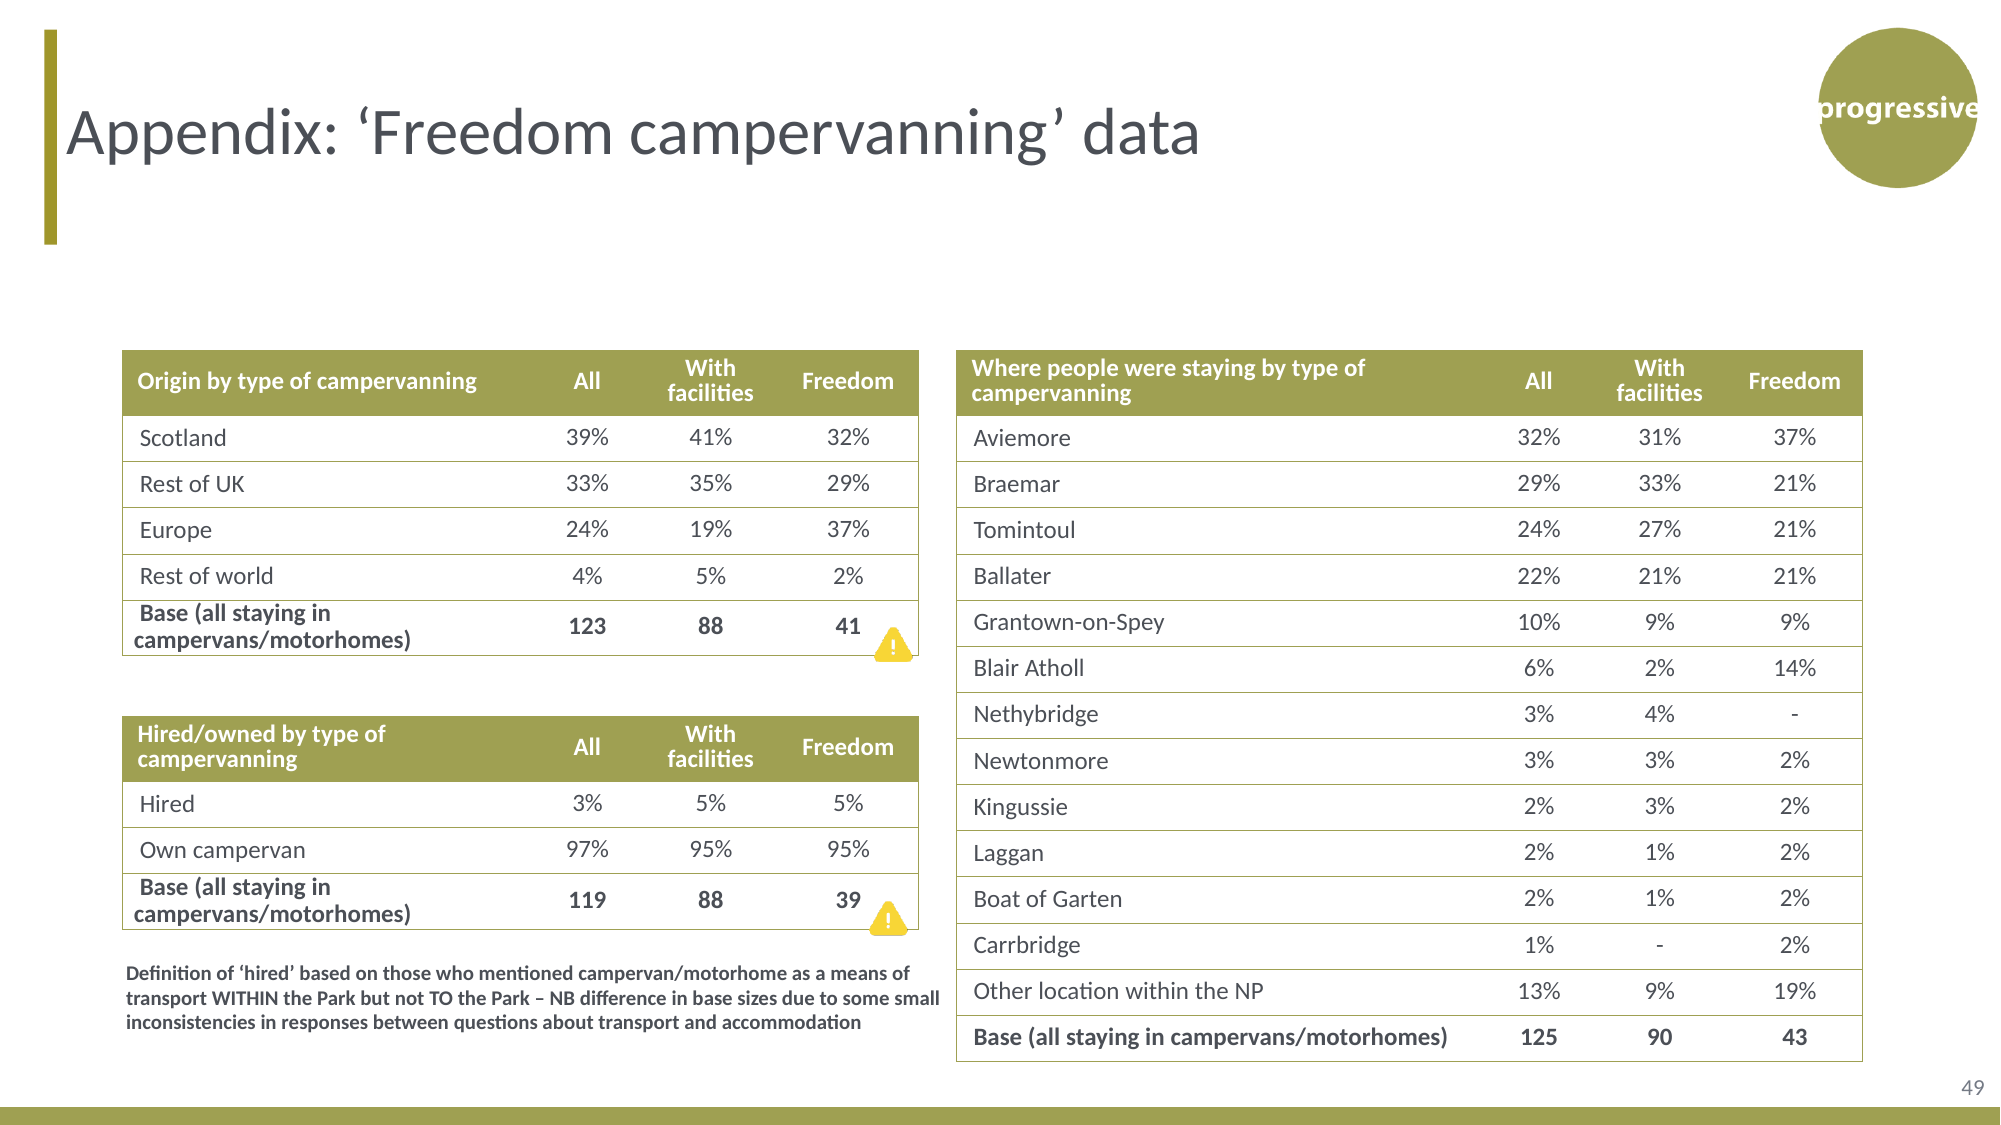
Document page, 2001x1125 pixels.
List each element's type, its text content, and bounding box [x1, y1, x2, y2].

table_cell 6% [1486, 647, 1592, 692]
table_cell Base (all staying in campervans/motorhomes) [123, 601, 531, 655]
table_header All [531, 717, 644, 781]
table_cell 5% [778, 782, 918, 827]
table_cell 3% [1592, 785, 1727, 830]
table_cell 125 [1486, 1016, 1592, 1061]
table_header All [531, 351, 644, 415]
table_cell 33% [1592, 462, 1727, 507]
table_cell 2% [778, 555, 918, 600]
table_cell 41 [778, 601, 918, 655]
table_cell 2% [1486, 831, 1592, 876]
table_cell Europe [123, 508, 531, 554]
table_cell 4% [531, 555, 644, 600]
table_cell 3% [1486, 739, 1592, 784]
table_cell 13% [1486, 970, 1592, 1015]
table_cell 3% [1486, 693, 1592, 738]
table_cell 9% [1727, 601, 1862, 646]
table_cell 119 [531, 874, 644, 929]
table_cell Laggan [957, 831, 1486, 876]
table_cell 95% [644, 828, 778, 873]
table_cell 123 [531, 601, 644, 655]
table_cell 22% [1486, 555, 1592, 600]
table_cell 97% [531, 828, 644, 873]
table_cell 88 [644, 601, 778, 655]
table_cell 5% [644, 782, 778, 827]
table_cell 41% [644, 416, 778, 461]
table_cell Kingussie [957, 785, 1486, 830]
table_cell Base (all staying in campervans/motorhomes) [123, 874, 531, 929]
table_cell 88 [644, 874, 778, 929]
table_cell 21% [1592, 555, 1727, 600]
table_cell Blair Atholl [957, 647, 1486, 692]
table_cell 3% [1592, 739, 1727, 784]
table_cell 29% [778, 462, 918, 507]
table_cell 21% [1727, 462, 1862, 507]
table_cell Carrbridge [957, 924, 1486, 969]
table_cell - [1592, 924, 1727, 969]
table_cell 1% [1486, 924, 1592, 969]
table_cell 9% [1592, 970, 1727, 1015]
table_cell 2% [1727, 831, 1862, 876]
table_cell 2% [1727, 785, 1862, 830]
picture [1817, 27, 1978, 189]
table_cell 2% [1727, 739, 1862, 784]
table_cell 27% [1592, 508, 1727, 554]
slide_number 49 [1862, 1042, 2000, 1125]
table_header Freedom [778, 717, 918, 781]
table_cell 43 [1727, 1016, 1862, 1061]
table_header With facilities [644, 351, 778, 415]
table_cell 1% [1592, 831, 1727, 876]
table_cell Braemar [957, 462, 1486, 507]
table_cell Ballater [957, 555, 1486, 600]
table_cell 14% [1727, 647, 1862, 692]
table_cell 35% [644, 462, 778, 507]
table_cell 5% [644, 555, 778, 600]
table_cell Grantown-on-Spey [957, 601, 1486, 646]
table_cell - [1727, 693, 1862, 738]
table_header Hired/owned by type of campervanning [123, 717, 531, 781]
table_cell Rest of world [123, 555, 531, 600]
table_header With facilities [644, 717, 778, 781]
picture [869, 625, 917, 666]
table_cell 29% [1486, 462, 1592, 507]
table_cell Hired [123, 782, 531, 827]
table_cell 95% [778, 828, 918, 873]
table_cell Rest of UK [123, 462, 531, 507]
table_cell 39% [531, 416, 644, 461]
table_cell 3% [531, 782, 644, 827]
table_cell 2% [1486, 785, 1592, 830]
table_cell Base (all staying in campervans/motorhomes) [957, 1016, 1486, 1061]
table_cell Scotland [123, 416, 531, 461]
table_cell 21% [1727, 508, 1862, 554]
table_cell Newtonmore [957, 739, 1486, 784]
table_cell 24% [531, 508, 644, 554]
table_cell Tomintoul [957, 508, 1486, 554]
table_header Where people were staying by type of campervanning [957, 351, 1486, 415]
table_cell 9% [1592, 601, 1727, 646]
table_header Freedom [778, 351, 918, 415]
table_cell 19% [1727, 970, 1862, 1015]
table_cell 37% [778, 508, 918, 554]
table_cell 2% [1592, 647, 1727, 692]
table_cell 19% [644, 508, 778, 554]
table_cell 2% [1486, 877, 1592, 923]
table_cell Aviemore [957, 416, 1486, 461]
table_cell Other location within the NP [957, 970, 1486, 1015]
table_cell 39 [778, 874, 918, 929]
table_cell 4% [1592, 693, 1727, 738]
table_cell 10% [1486, 601, 1592, 646]
table_cell 32% [1486, 416, 1592, 461]
picture [864, 899, 912, 940]
table_cell 24% [1486, 508, 1592, 554]
table_cell 37% [1727, 416, 1862, 461]
table_header Origin by type of campervanning [123, 351, 531, 415]
table_cell 32% [778, 416, 918, 461]
table_header All [1486, 351, 1592, 415]
table_cell 1% [1592, 877, 1727, 923]
table_header With facilities [1592, 351, 1727, 415]
table_cell 31% [1592, 416, 1727, 461]
table_cell Own campervan [123, 828, 531, 873]
table_header Freedom [1727, 351, 1862, 415]
list Appendix: ‘Freedom campervanning’ data [54, 29, 1804, 243]
table_cell Nethybridge [957, 693, 1486, 738]
table_cell 2% [1727, 924, 1862, 969]
table_cell 21% [1727, 555, 1862, 600]
table_cell Boat of Garten [957, 877, 1486, 923]
table_cell 90 [1592, 1016, 1727, 1061]
table_cell 33% [531, 462, 644, 507]
table_cell 2% [1727, 877, 1862, 923]
text_box Definition of ‘hired’ based on those who mentioned campervan/motorhome as a means of transport WITHIN the Park but not TO the Park – NB difference in base sizes due to some small inconsistencies in responses between questions about transport and accommodation [111, 951, 957, 1042]
